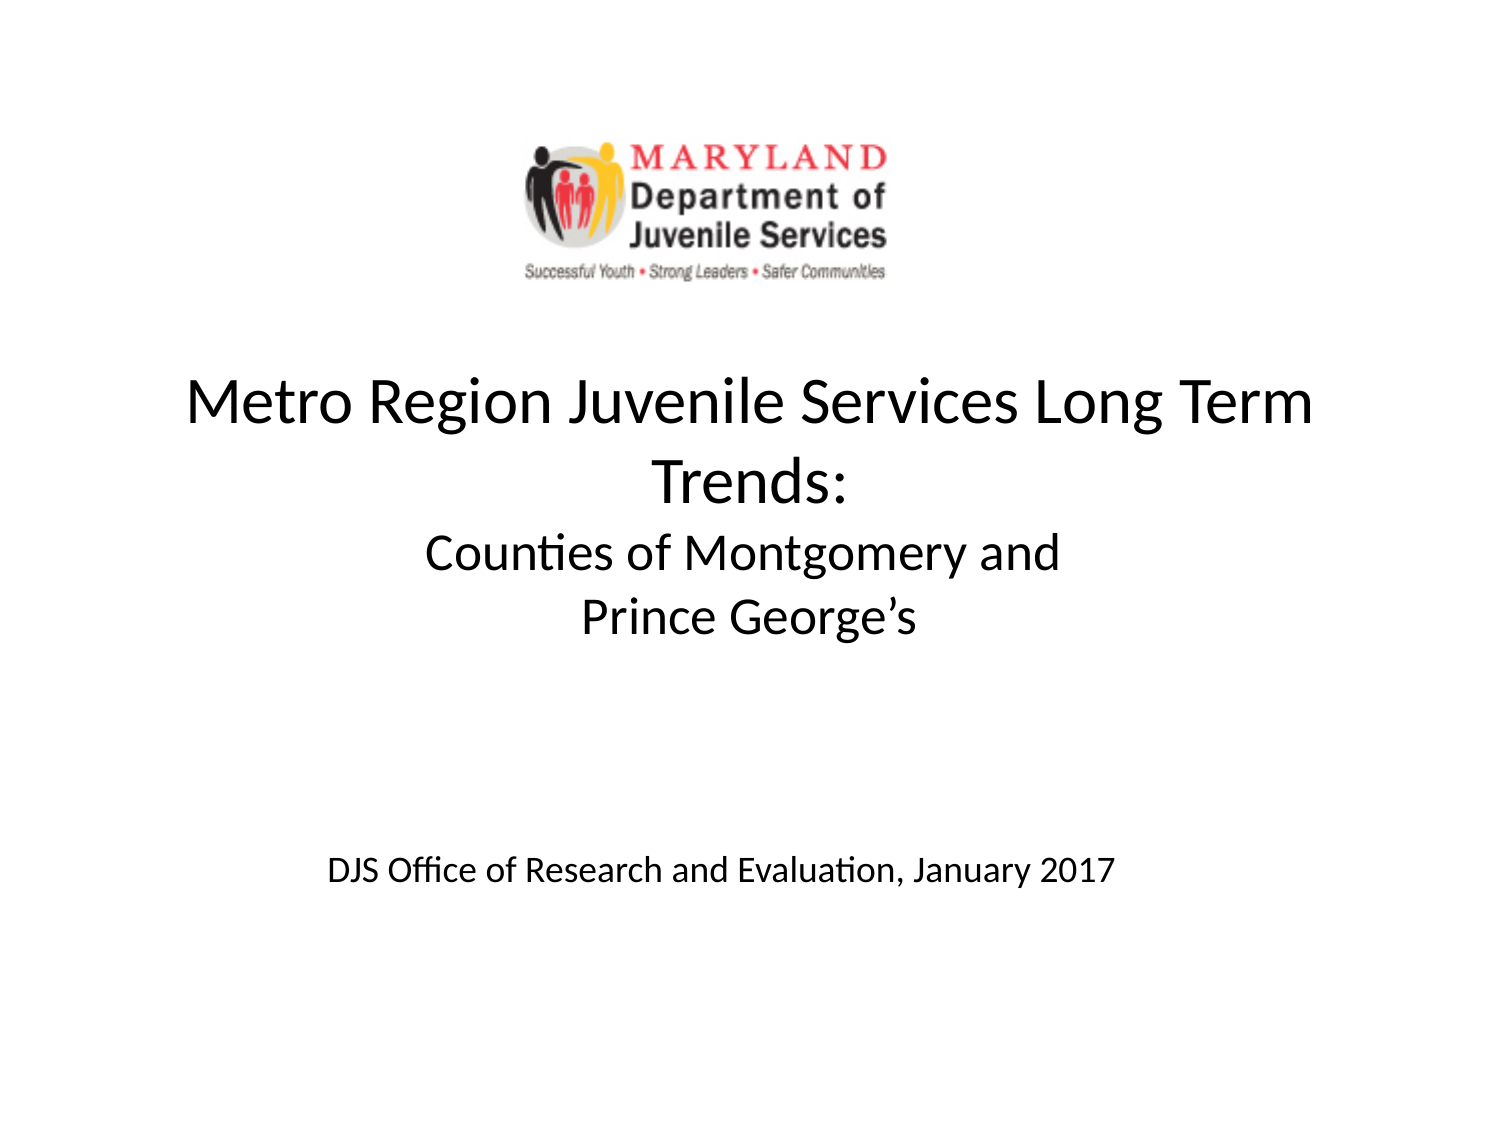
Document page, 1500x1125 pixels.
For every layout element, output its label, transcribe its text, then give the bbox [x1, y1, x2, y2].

text_box DJS Office of Research and Evaluation, January 2017 [312, 837, 1163, 898]
picture [474, 137, 936, 288]
title Metro Region Juvenile Services Long Term Trends: Counties of Montgomery and Prince George’s [112, 349, 1388, 725]
